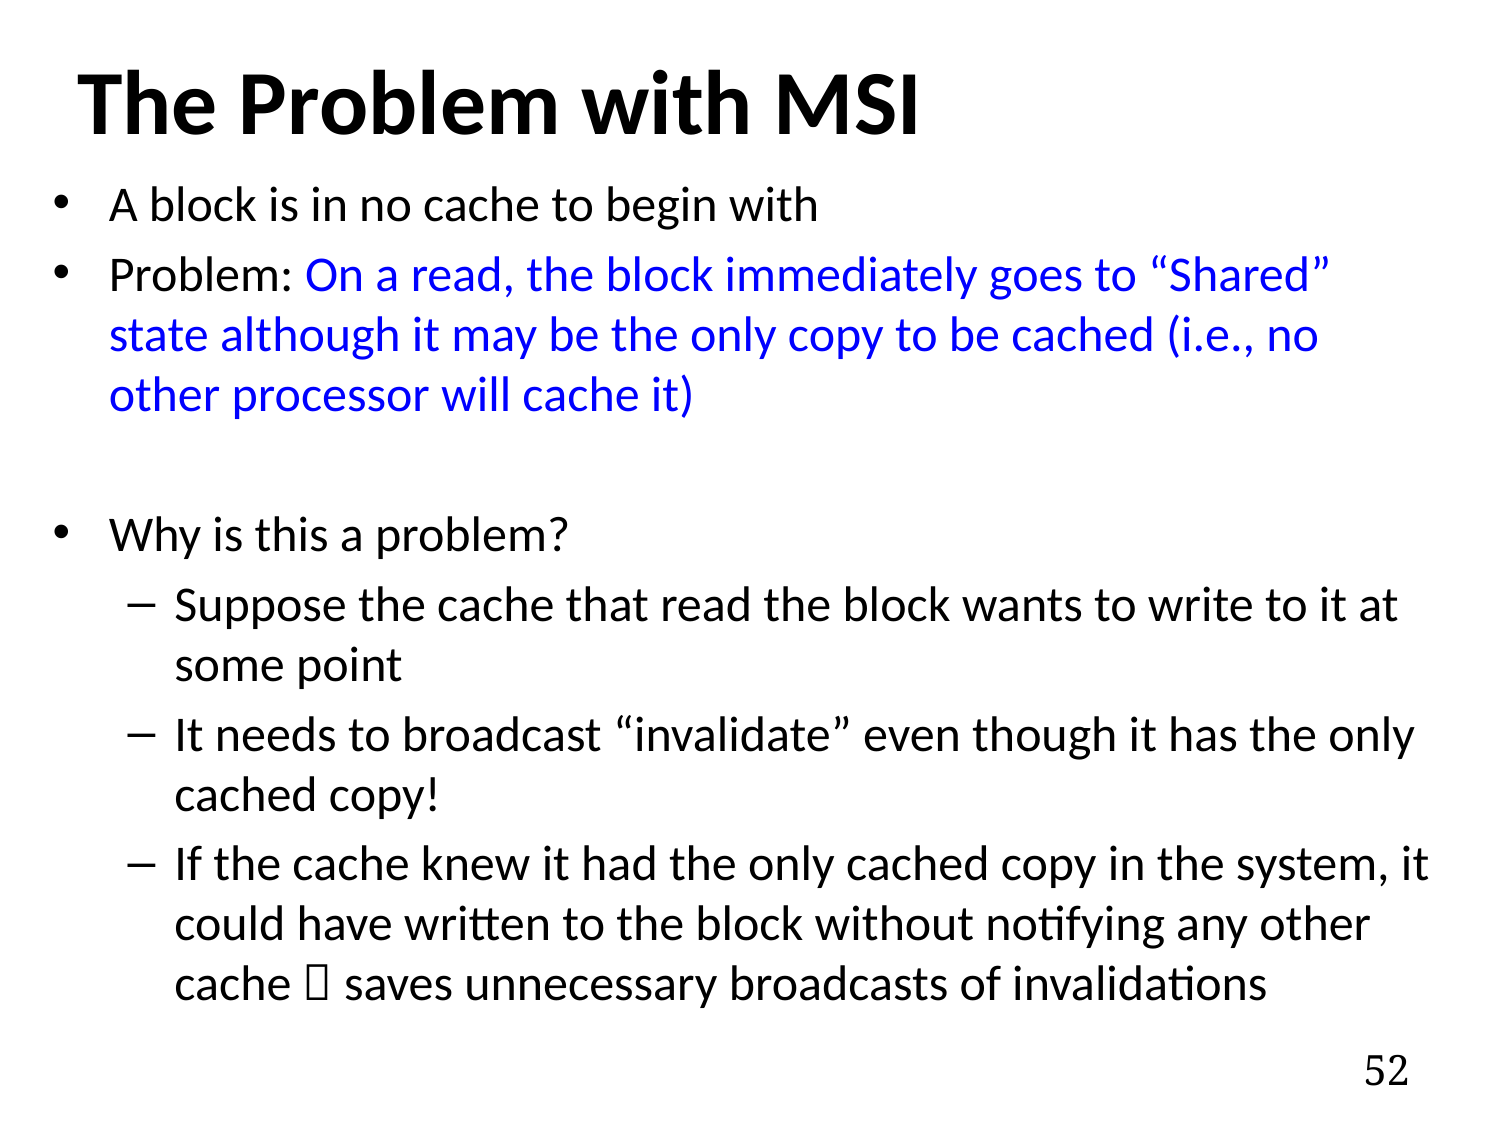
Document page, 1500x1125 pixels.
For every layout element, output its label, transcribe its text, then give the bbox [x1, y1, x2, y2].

slide_number 52 [1074, 1042, 1425, 1103]
list A block is in no cache to begin with Problem: On a read, the block immediately goes to “Shared” state although it may be the only copy to be cached (i.e., no other processor will cache it) Why is this a problem? Suppose the cache that read the block wants to write to it at some point It needs to broadcast “invalidate” even though it has the only cached copy! If the cache knew it had the only cached copy in the system, it could have written to the block without notifying any other cache  saves unnecessary broadcasts of invalidations [37, 163, 1450, 1016]
title The Problem with MSI [62, 4, 1413, 163]
